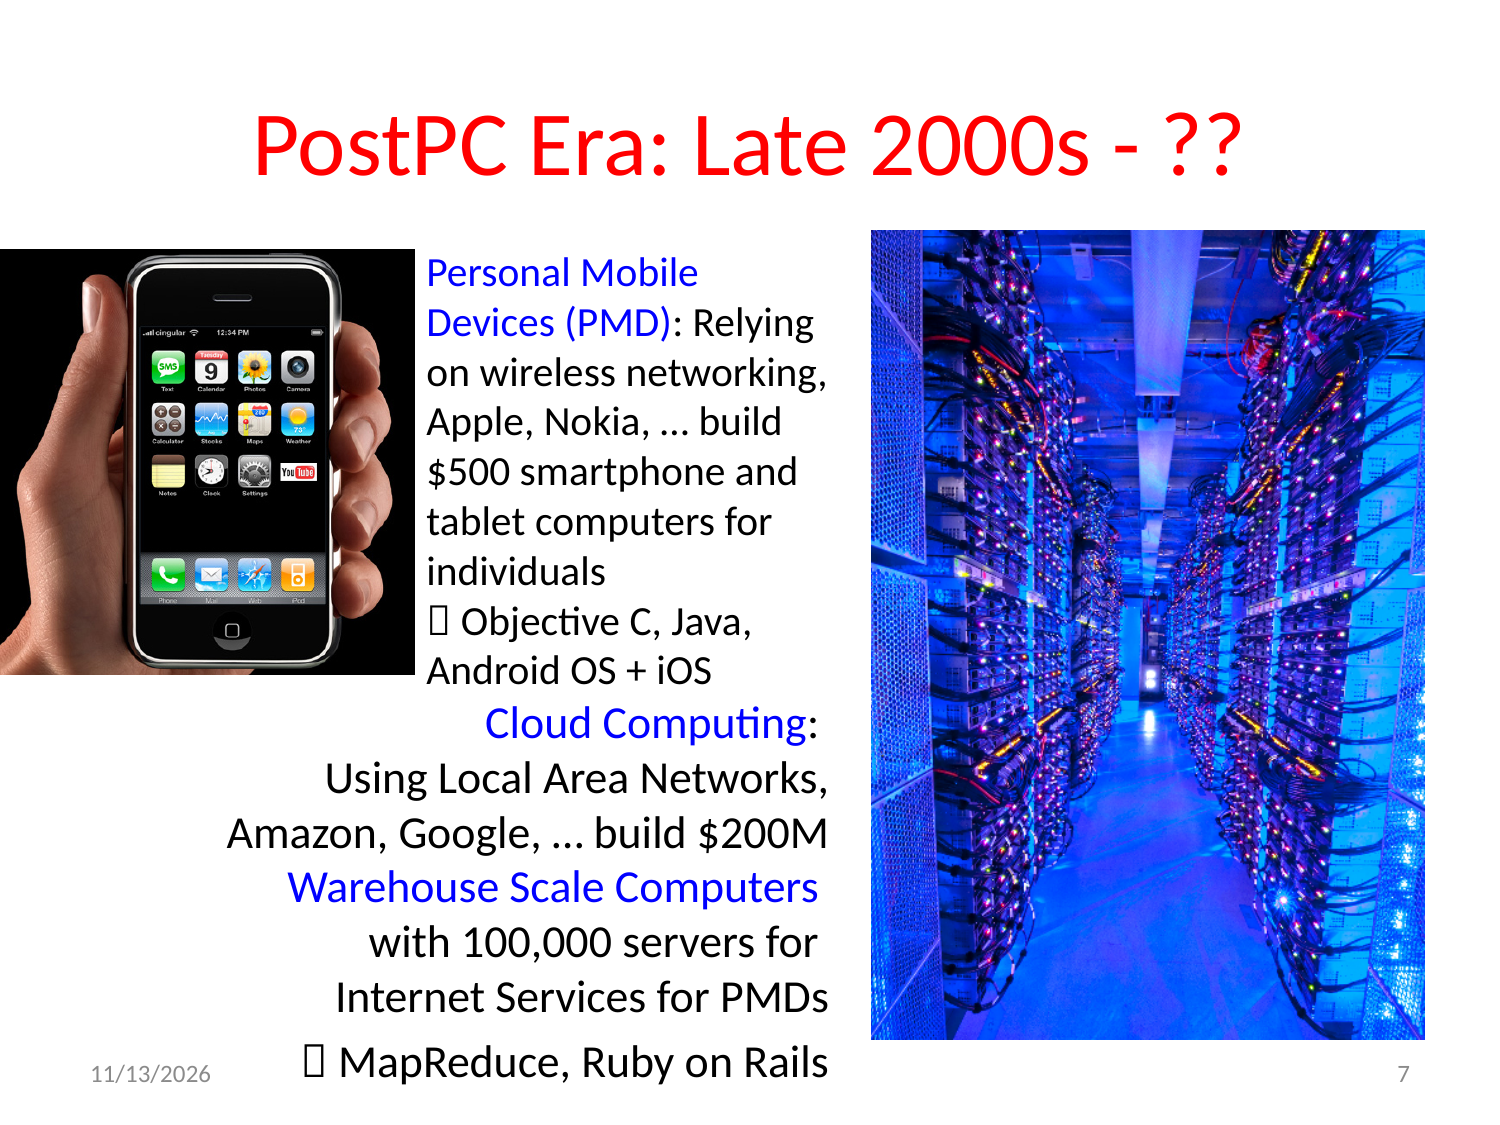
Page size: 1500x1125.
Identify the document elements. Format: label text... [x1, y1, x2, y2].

slide_number 7 [1074, 1048, 1425, 1103]
title PostPC Era: Late 2000s - ?? [75, 45, 1425, 233]
picture [0, 249, 415, 676]
list Cloud Computing: Using Local Area Networks, Amazon, Google, … build $200M Warehouse Scale Computers with 100,000 servers for Internet Services for PMDs  MapReduce, Ruby on Rails [130, 684, 845, 1020]
picture [870, 229, 1426, 1040]
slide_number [75, 1042, 425, 1103]
list Personal Mobile Devices (PMD): Relying on wireless networking, Apple, Nokia, … build $500 smartphone and tablet computers for individuals  Objective C, Java, Android OS + iOS [361, 237, 848, 714]
